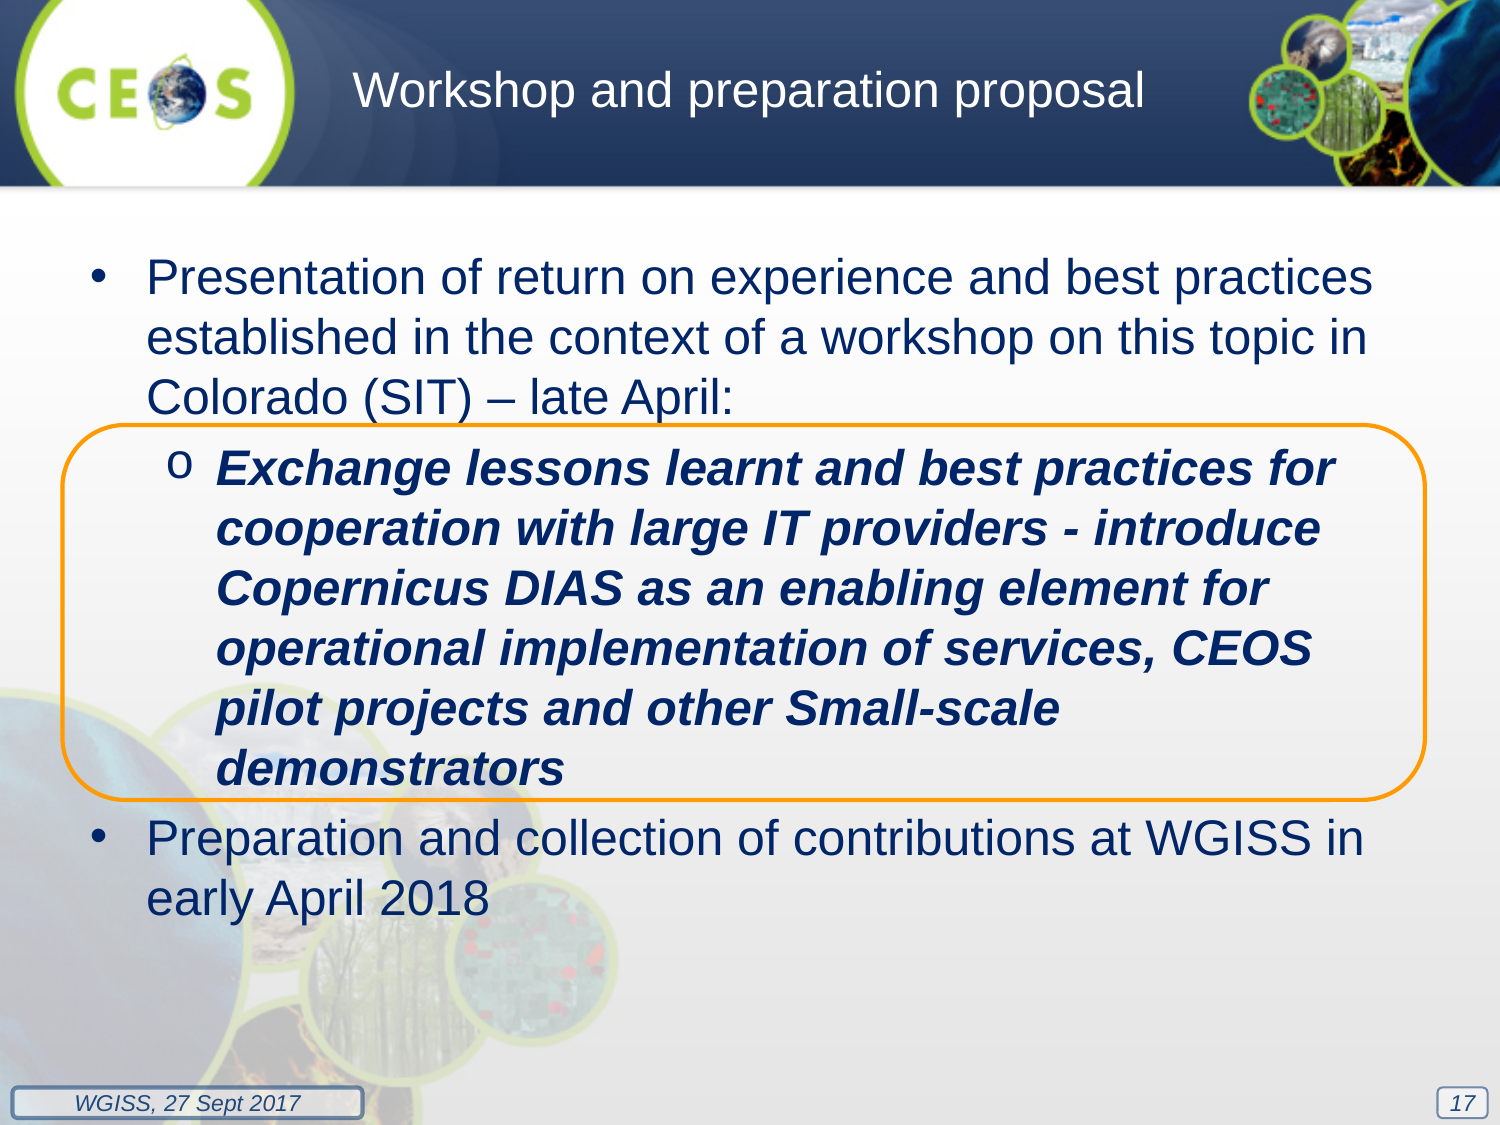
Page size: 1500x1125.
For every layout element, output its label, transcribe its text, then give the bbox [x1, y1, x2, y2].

list Workshop and preparation proposal [337, 50, 1200, 138]
picture [0, 0, 1500, 1125]
slide_number 17 [1436, 1086, 1489, 1120]
text_box [62, 424, 1425, 800]
list Presentation of return on experience and best practices established in the context of a workshop on this topic in Colorado (SIT) – late April: Exchange lessons learnt and best practices for cooperation with large IT providers - introduce Copernicus DIAS as an enabling element for operational implementation of services, CEOS pilot projects and other Small-scale demonstrators Preparation and collection of contributions at WGISS in early April 2018 [75, 237, 1413, 449]
list Presentation of return on experience and best practices established in the context of a workshop on this topic in Colorado (SIT) – late April: Exchange lessons learnt and best practices for cooperation with large IT providers - introduce Copernicus DIAS as an enabling element for operational implementation of services, CEOS pilot projects and other Small-scale demonstrators Preparation and collection of contributions at WGISS in early April 2018 [75, 776, 1413, 1013]
